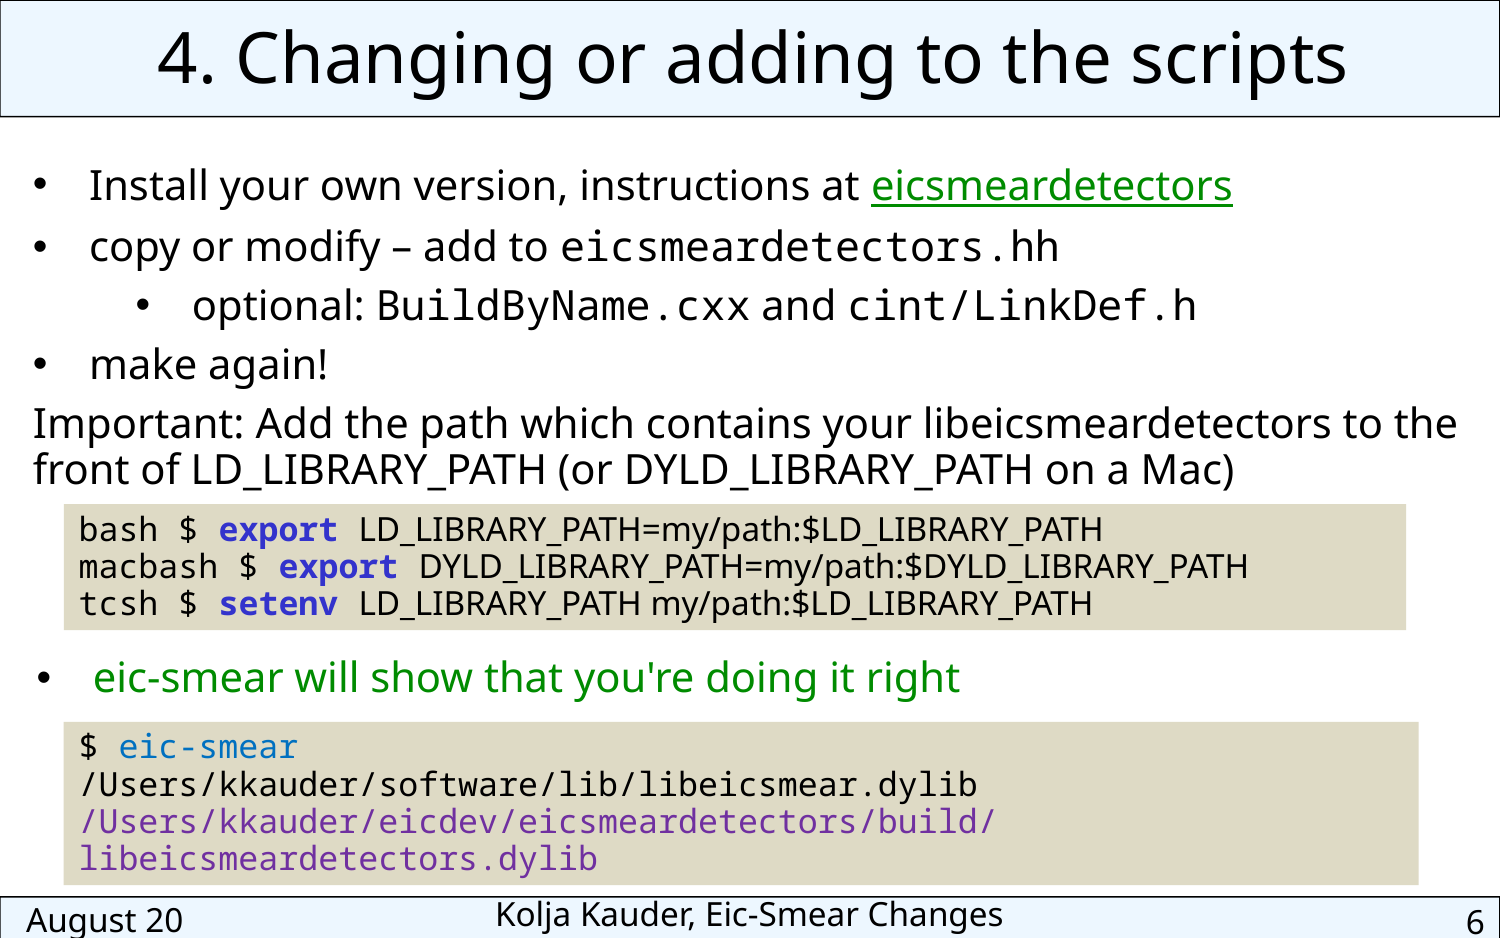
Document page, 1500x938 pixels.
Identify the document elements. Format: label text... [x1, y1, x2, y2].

footer Kolja Kauder, Eic-Smear Changes [312, 896, 1187, 938]
slide_number 6 [1135, 901, 1486, 938]
text_box $ eic-smear /Users/kkauder/software/lib/libeicsmear.dylib /Users/kkauder/eicdev/eicsmeardetectors/build/libeicsmeardetectors.dylib [63, 721, 1419, 886]
text_box Install your own version, instructions at eicsmeardetectors copy or modify – add to eicsmeardetectors.hh optional: BuildByName.cxx and cint/LinkDef.h make again! Important: Add the path which contains your libeicsmeardetectors to the front of LD_LIBRARY_PATH (or DYLD_LIBRARY_PATH on a Mac) [20, 152, 1480, 501]
text_box eic-smear will show that you're doing it right [24, 649, 1483, 709]
text_box 4. Changing or adding to the scripts [25, 9, 1482, 97]
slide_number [25, 894, 376, 938]
text_box bash $ export LD_LIBRARY_PATH=my/path:$LD_LIBRARY_PATH macbash $ export DYLD_LIBRARY_PATH=my/path:$DYLD_LIBRARY_PATH tcsh $ setenv LD_LIBRARY_PATH my/path:$LD_LIBRARY_PATH [63, 504, 1407, 631]
